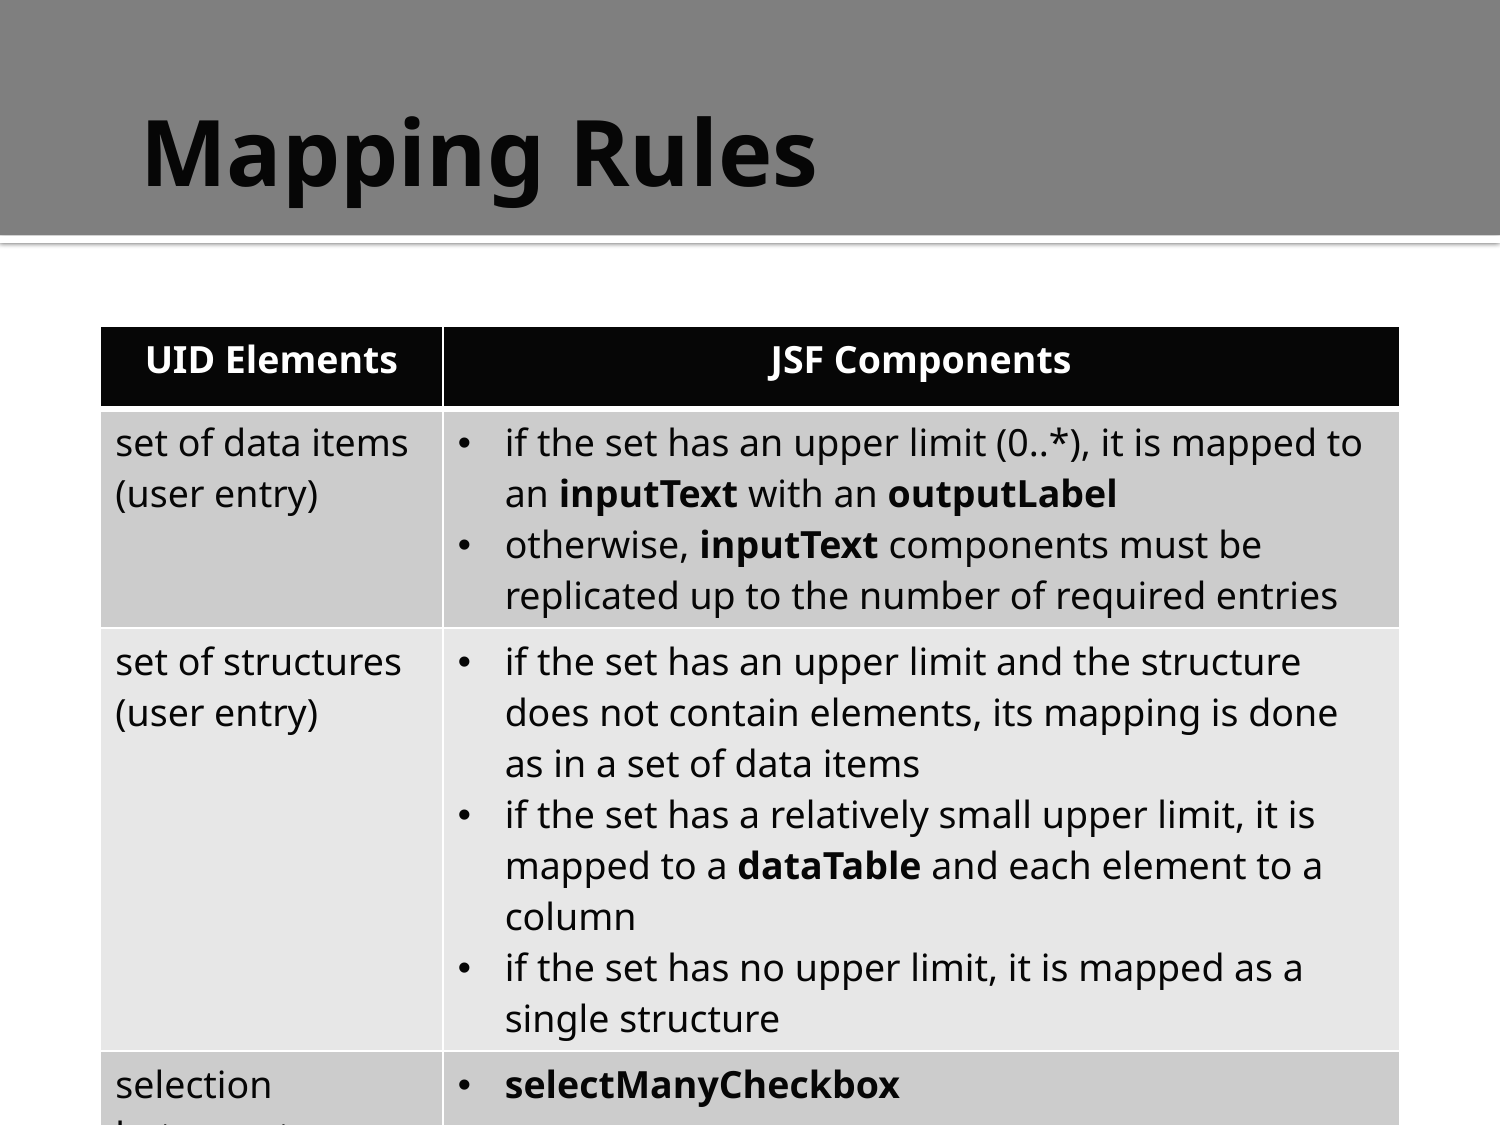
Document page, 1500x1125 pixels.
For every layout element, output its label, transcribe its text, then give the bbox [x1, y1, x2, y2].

table_cell set of data items (user entry) [101, 412, 442, 627]
table_header JSF Components [444, 327, 1399, 406]
table_cell set of structures (user entry) [101, 629, 442, 1050]
table_cell if the set has an upper limit and the structure does not contain elements, its mapping is done as in a set of data items if the set has a relatively small upper limit, it is mapped to a dataTable and each element to a column if the set has no upper limit, it is mapped as a single structure [444, 629, 1399, 1050]
table_cell selectManyCheckbox [444, 1052, 1399, 1125]
table_cell selection between two data items (or) [101, 1052, 442, 1125]
table_cell if the set has an upper limit (0..*), it is mapped to an inputText with an outputLabel otherwise, inputText components must be replicated up to the number of required entries [444, 412, 1399, 627]
table_header UID Elements [101, 327, 442, 406]
list [91, 237, 1450, 1065]
title Mapping Rules [125, 87, 1450, 213]
